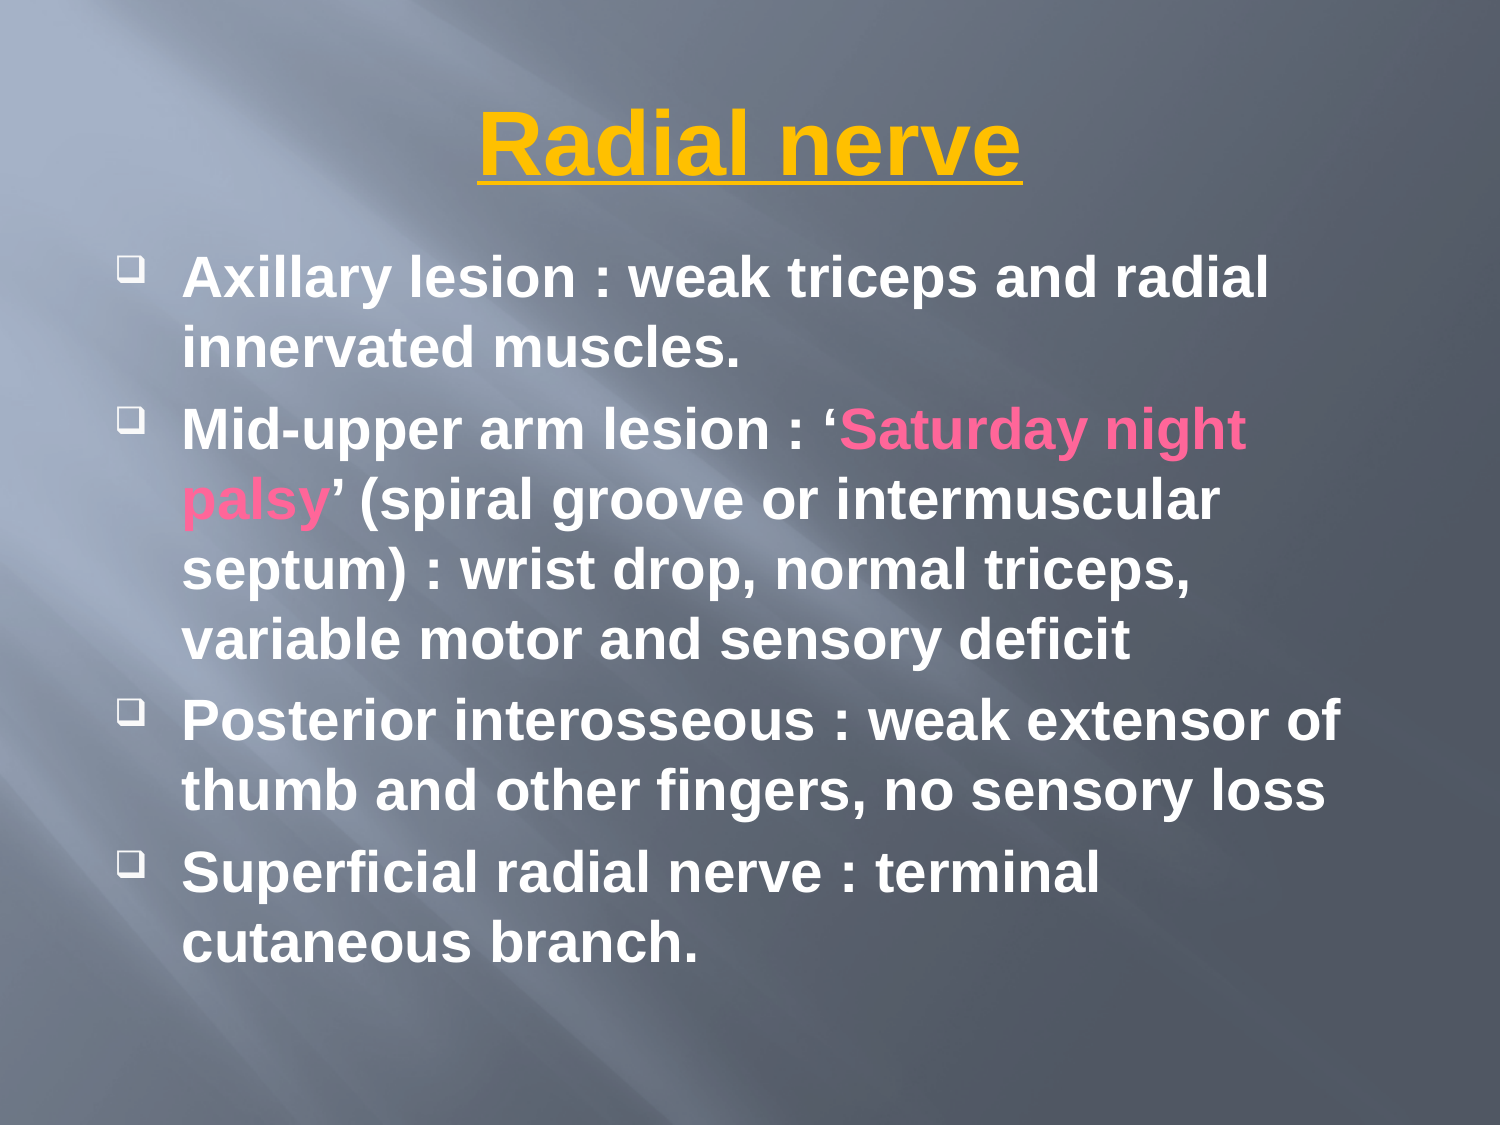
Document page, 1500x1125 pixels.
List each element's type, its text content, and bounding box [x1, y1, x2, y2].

title Radial nerve [75, 45, 1425, 233]
list Axillary lesion : weak triceps and radial innervated muscles. Mid-upper arm lesion : ‘Saturday night palsy’ (spiral groove or intermuscular septum) : wrist drop, normal triceps, variable motor and sensory deficit Posterior interosseous : weak extensor of thumb and other fingers, no sensory loss Superficial radial nerve : terminal cutaneous branch. [76, 231, 1413, 1095]
